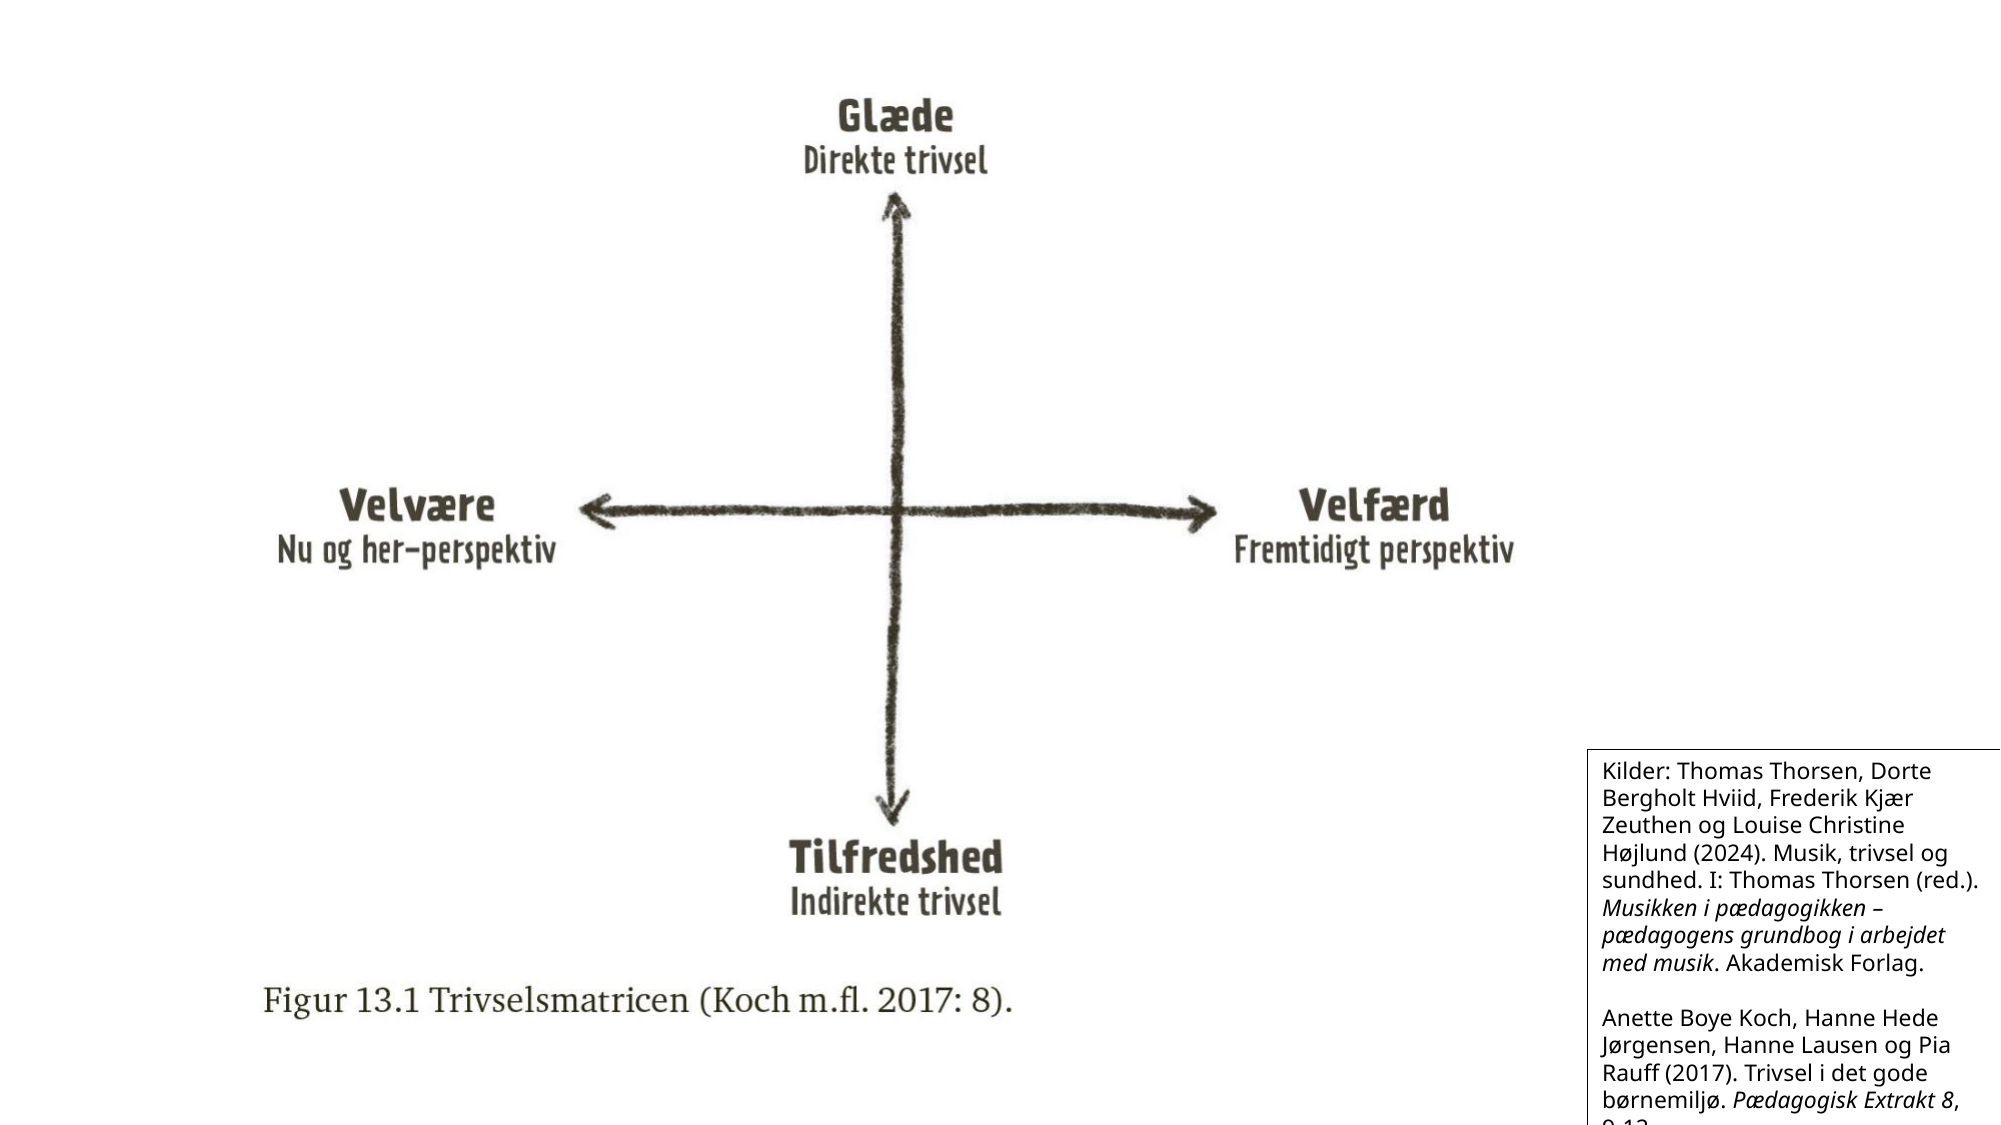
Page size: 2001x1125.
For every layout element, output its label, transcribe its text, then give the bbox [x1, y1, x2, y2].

picture [226, 36, 1566, 1054]
text_box Kilder: Thomas Thorsen, Dorte Bergholt Hviid, Frederik Kjær Zeuthen og Louise Christine Højlund (2024). Musik, trivsel og sundhed. I: Thomas Thorsen (red.). Musikken i pædagogikken – pædagogens grundbog i arbejdet med musik. Akademisk Forlag. Anette Boye Koch, Hanne Hede Jørgensen, Hanne Lausen og Pia Rauff (2017). Trivsel i det gode børnemiljø. Pædagogisk Extrakt 8, 9-12. [1587, 748, 2000, 1125]
